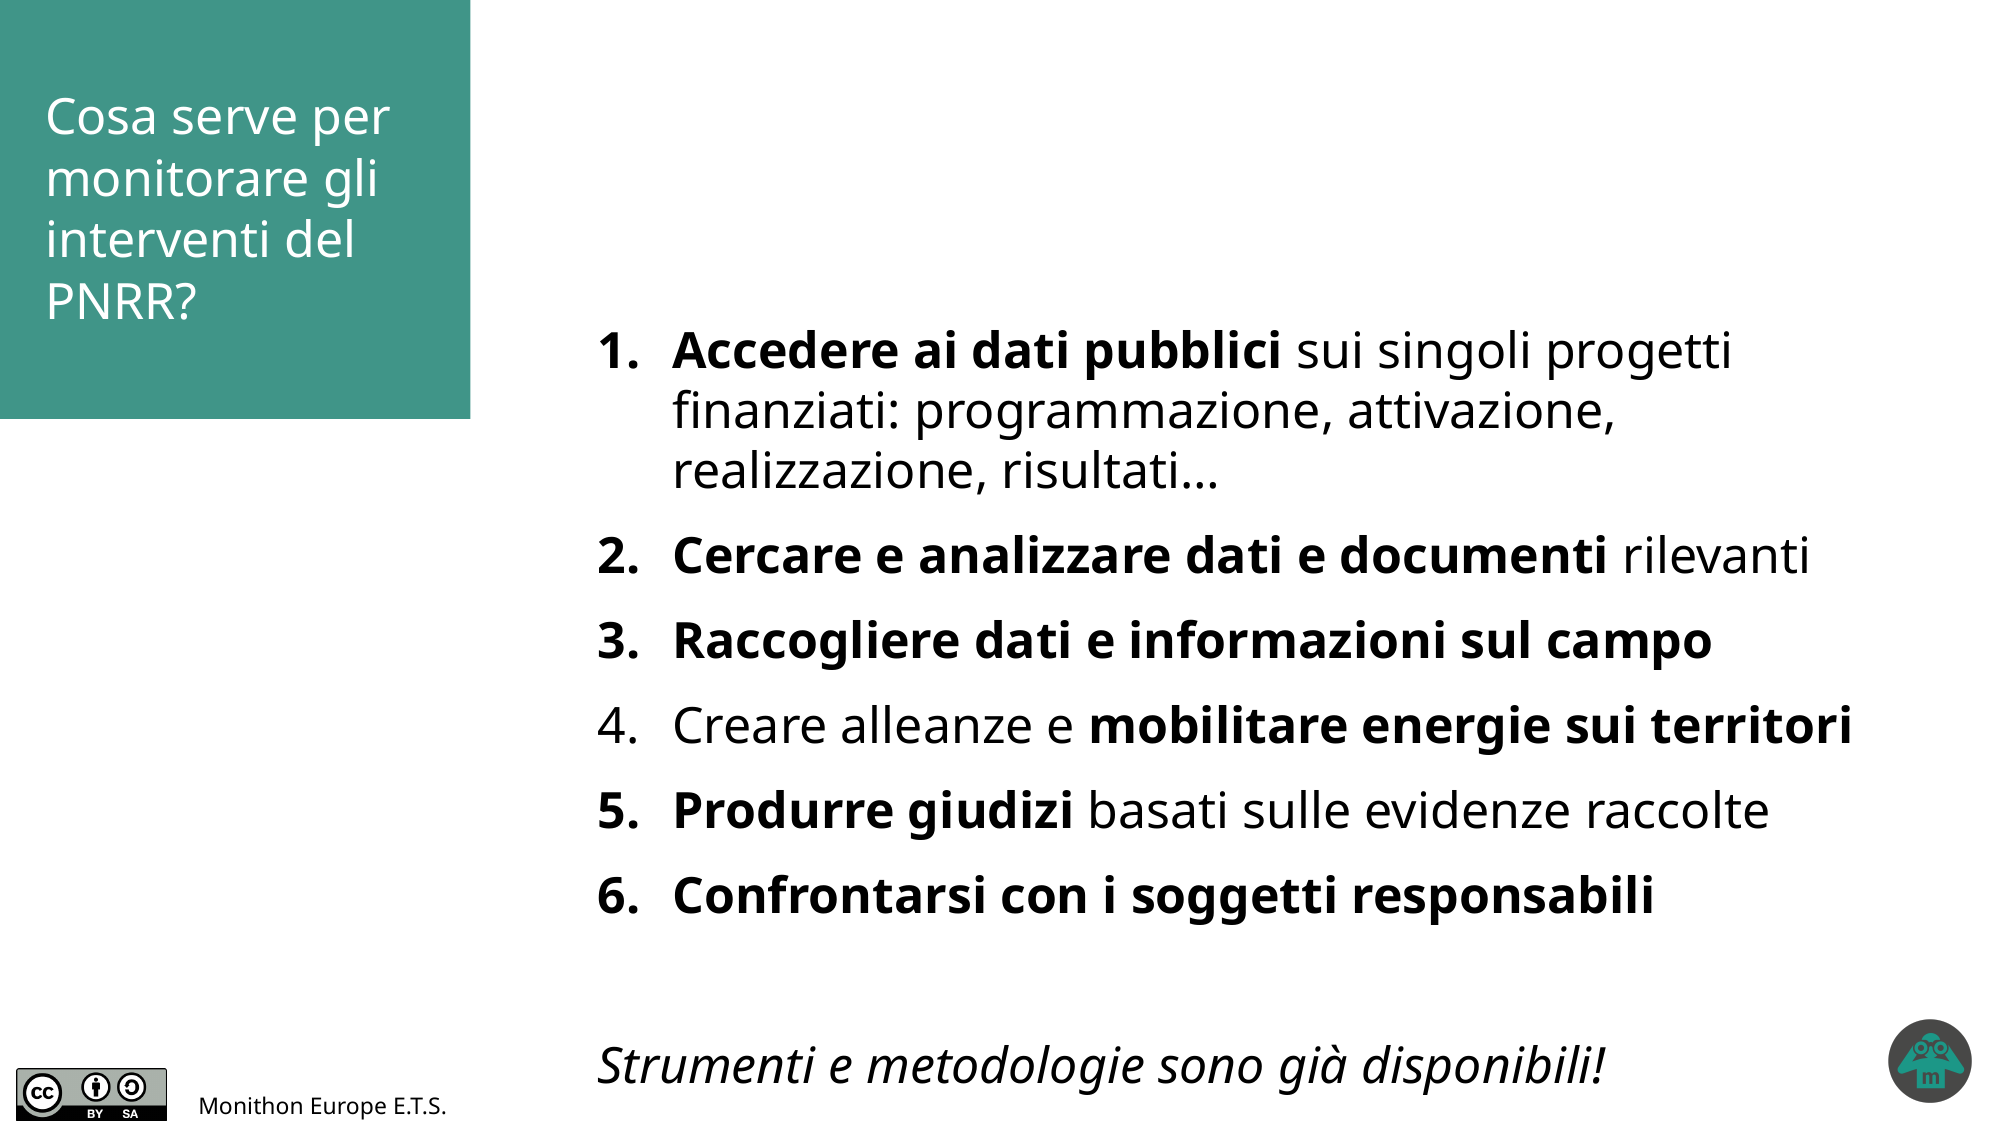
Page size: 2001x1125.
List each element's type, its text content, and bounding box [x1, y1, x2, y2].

text_box Monithon Europe E.T.S. [183, 1076, 521, 1125]
picture [16, 1067, 167, 1121]
text_box Cosa serve per monitorare gli interventi del PNRR? [30, 76, 432, 341]
text_box [0, 0, 471, 419]
picture [1888, 1018, 1972, 1103]
text_box Accedere ai dati pubblici sui singoli progetti finanziati: programmazione, attivazione, realizzazione, risultati… Cercare e analizzare dati e documenti rilevanti Raccogliere dati e informazioni sul campo Creare alleanze e mobilitare energie sui territori Produrre giudizi basati sulle evidenze raccolte Confrontarsi con i soggetti responsabili Strumenti e metodologie sono già disponibili! [582, 311, 1925, 1101]
